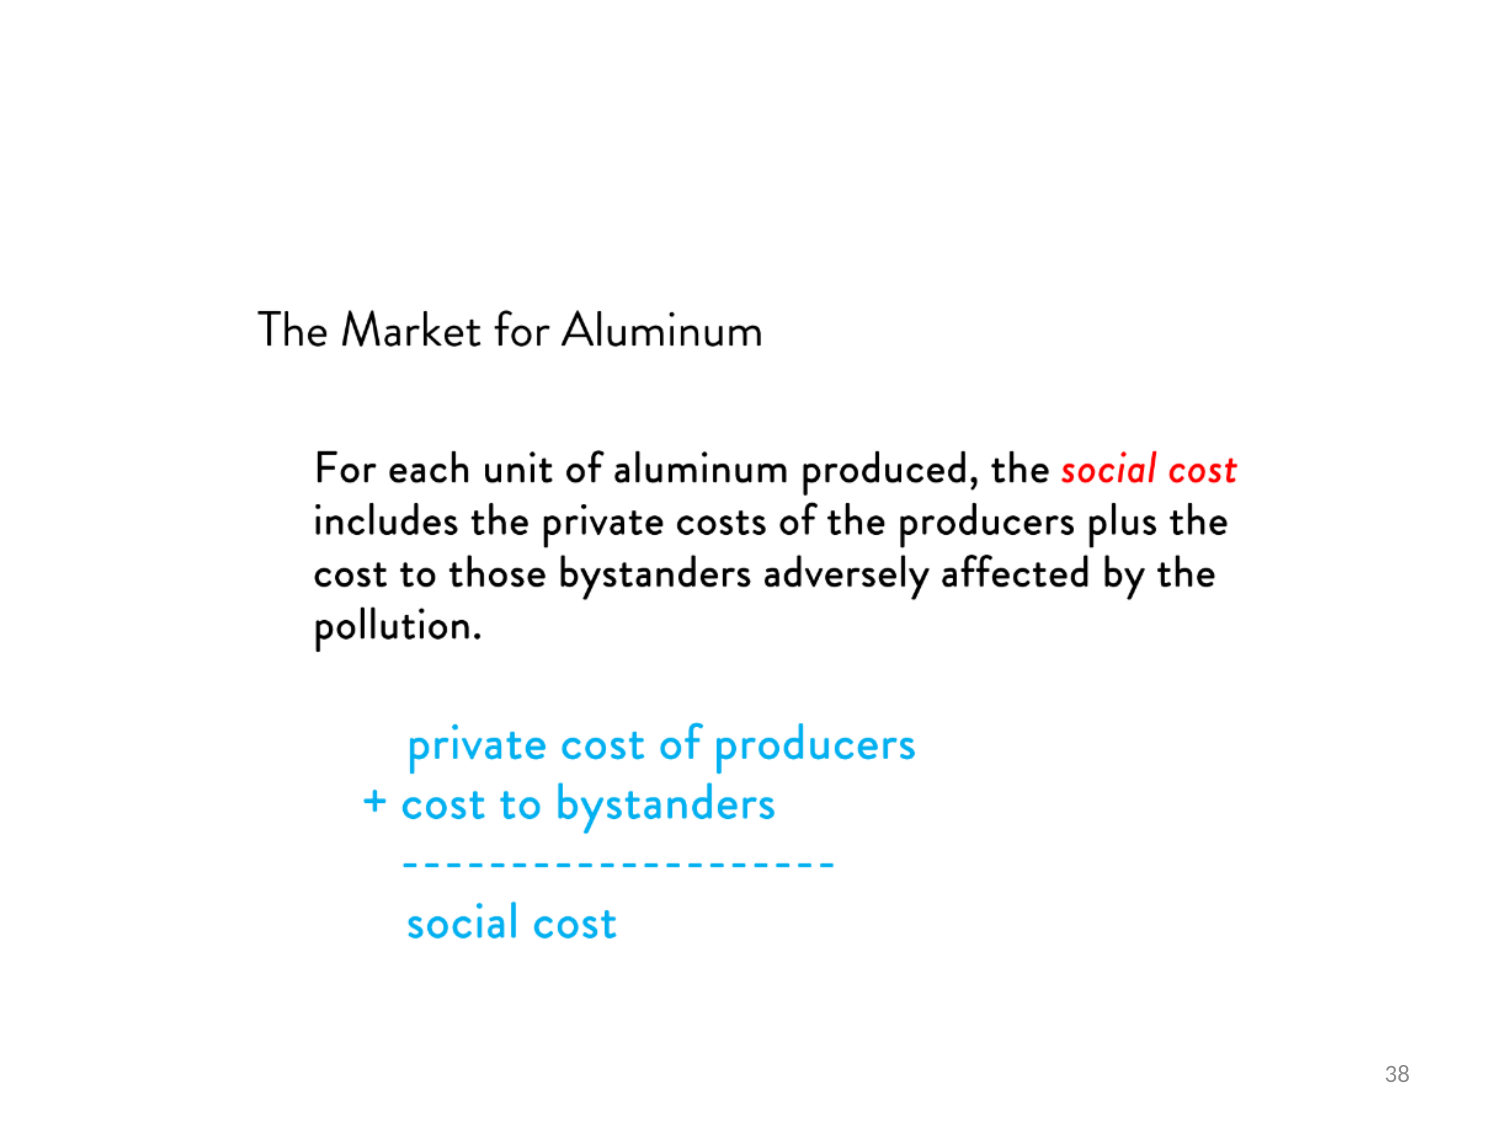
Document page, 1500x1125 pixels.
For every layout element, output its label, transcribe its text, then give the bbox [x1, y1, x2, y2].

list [196, 262, 1304, 1006]
slide_number 38 [1074, 1042, 1425, 1103]
